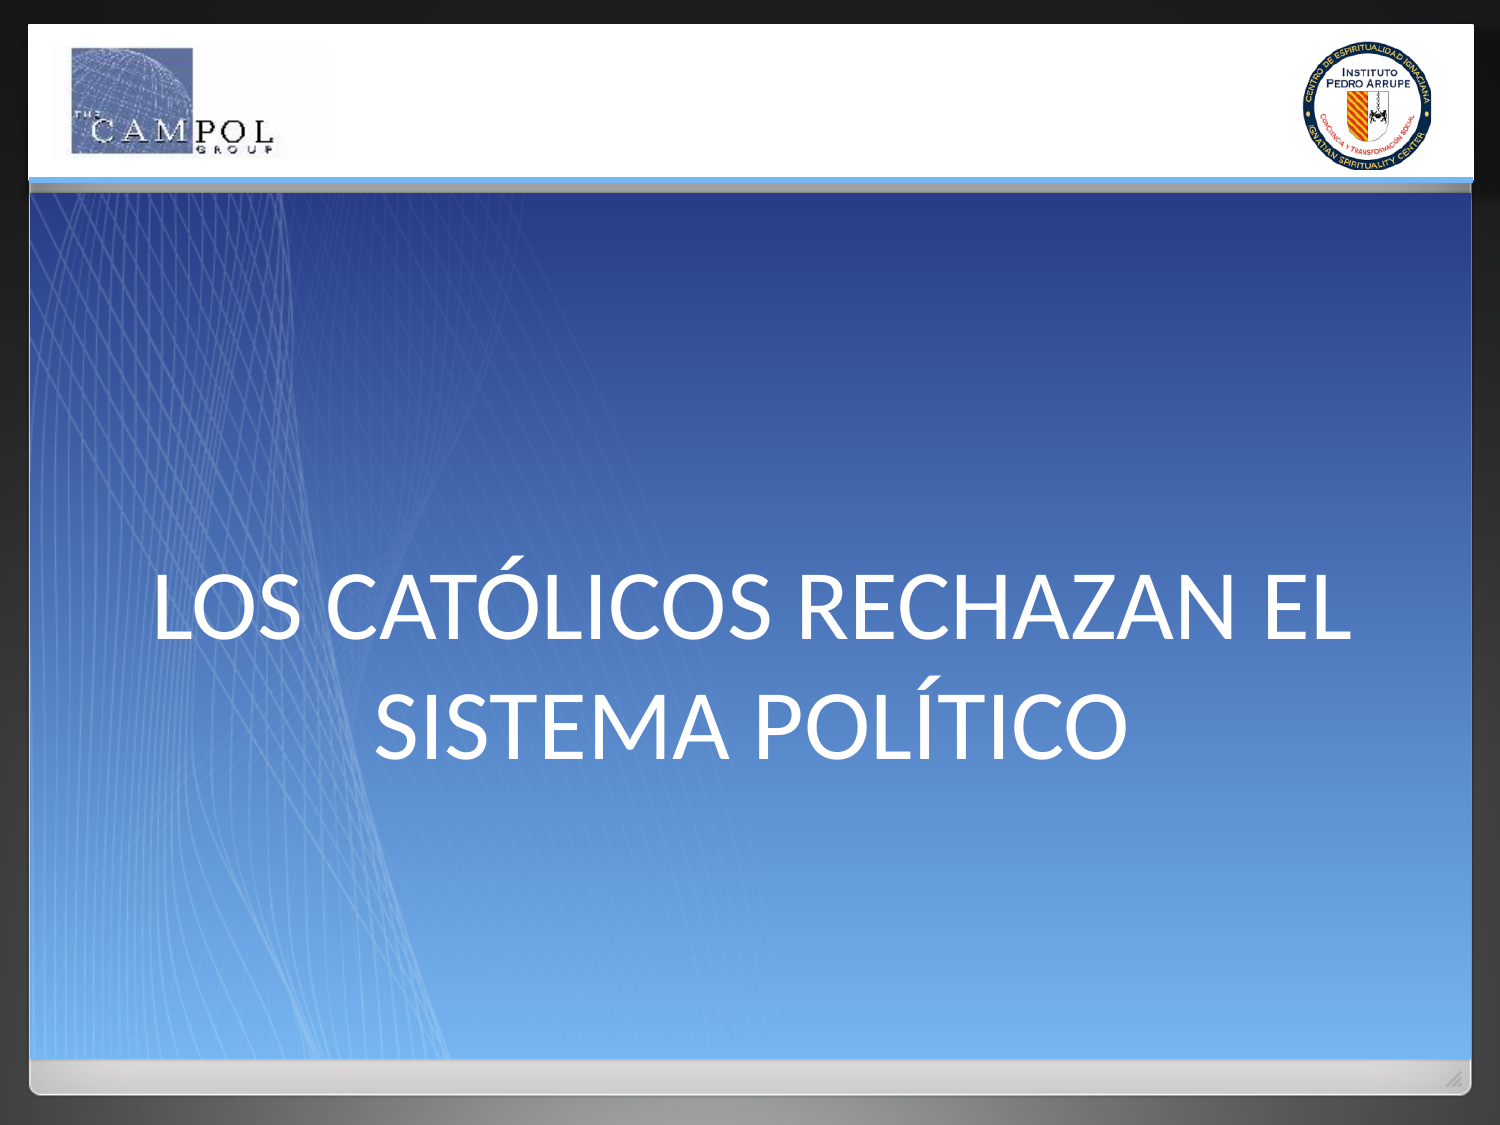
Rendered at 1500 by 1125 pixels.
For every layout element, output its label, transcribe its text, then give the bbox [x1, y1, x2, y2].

title LOS CATÓLICOS RECHAZAN EL SISTEMA POLÍTICO [31, 562, 1473, 788]
picture [0, 0, 1500, 1125]
